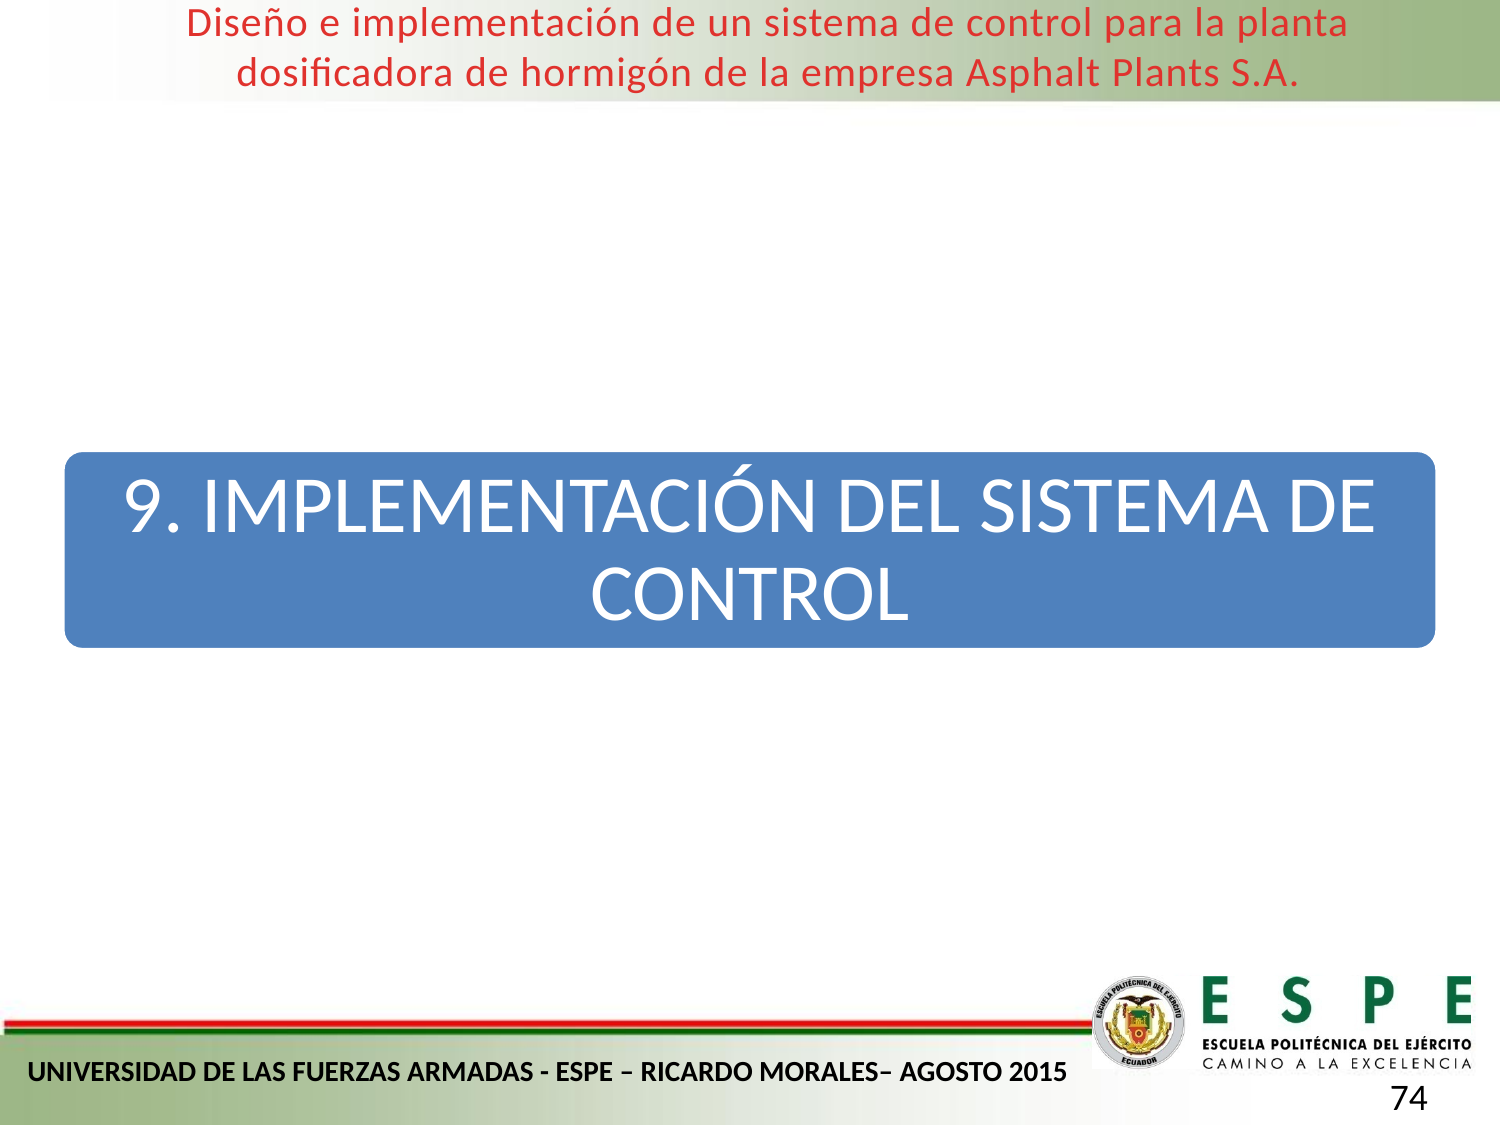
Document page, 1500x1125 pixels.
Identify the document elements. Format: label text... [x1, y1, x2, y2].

footer UNIVERSIDAD DE LAS FUERZAS ARMADAS - ESPE – RICARDO MORALES– AGOSTO 2015 [12, 1044, 1185, 1125]
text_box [62, 449, 1438, 651]
slide_number 74 [1374, 1065, 1450, 1125]
text_box Diseño e implementación de un sistema de control para la planta dosificadora de hormigón de la empresa Asphalt Plants S.A. [75, 0, 1463, 125]
picture [0, 0, 1500, 1125]
